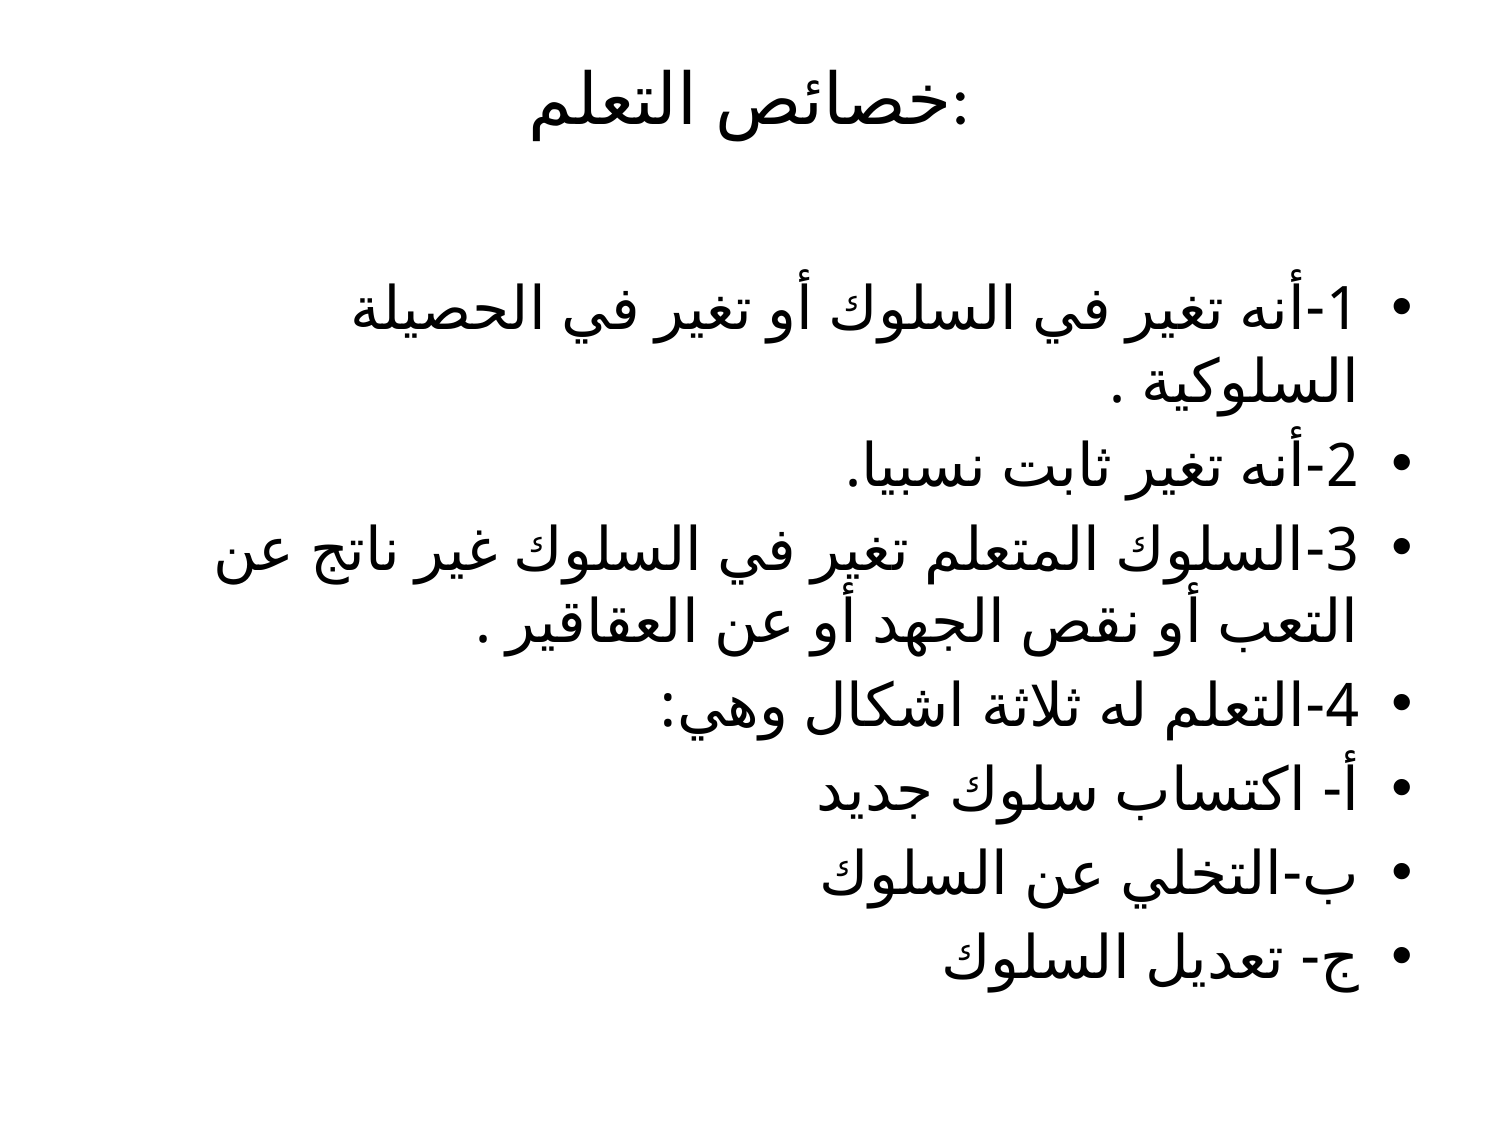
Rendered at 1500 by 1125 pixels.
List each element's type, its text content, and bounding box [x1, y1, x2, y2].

title خصائص التعلم: [75, 45, 1425, 233]
list 1-أنه تغير في السلوك أو تغير في الحصيلة السلوكية . 2-أنه تغير ثابت نسبيا. 3-السلوك المتعلم تغير في السلوك غير ناتج عن التعب أو نقص الجهد أو عن العقاقير . 4-التعلم له ثلاثة اشكال وهي: أ- اكتساب سلوك جديد ب-التخلي عن السلوك ج- تعديل السلوك [75, 262, 1425, 1005]
